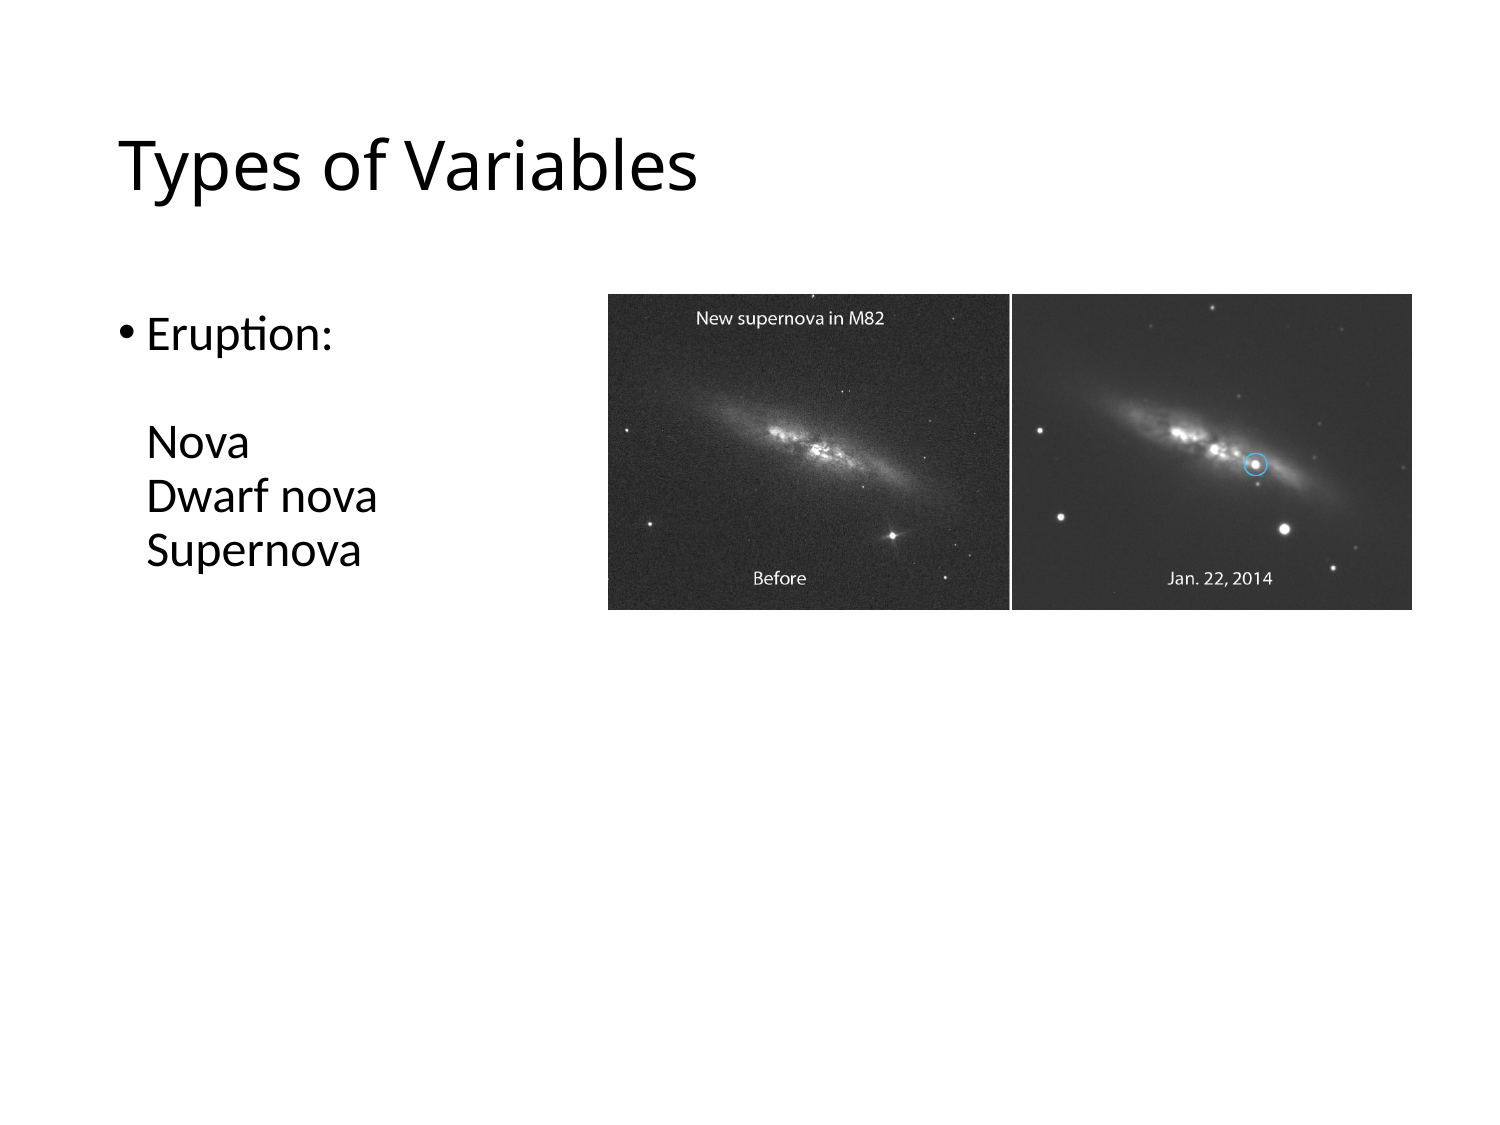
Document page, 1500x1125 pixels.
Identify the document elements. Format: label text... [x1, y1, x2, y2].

title Types of Variables [103, 59, 1397, 278]
picture [608, 294, 1412, 610]
list Eruption: Nova Dwarf nova Supernova [103, 299, 1397, 1014]
